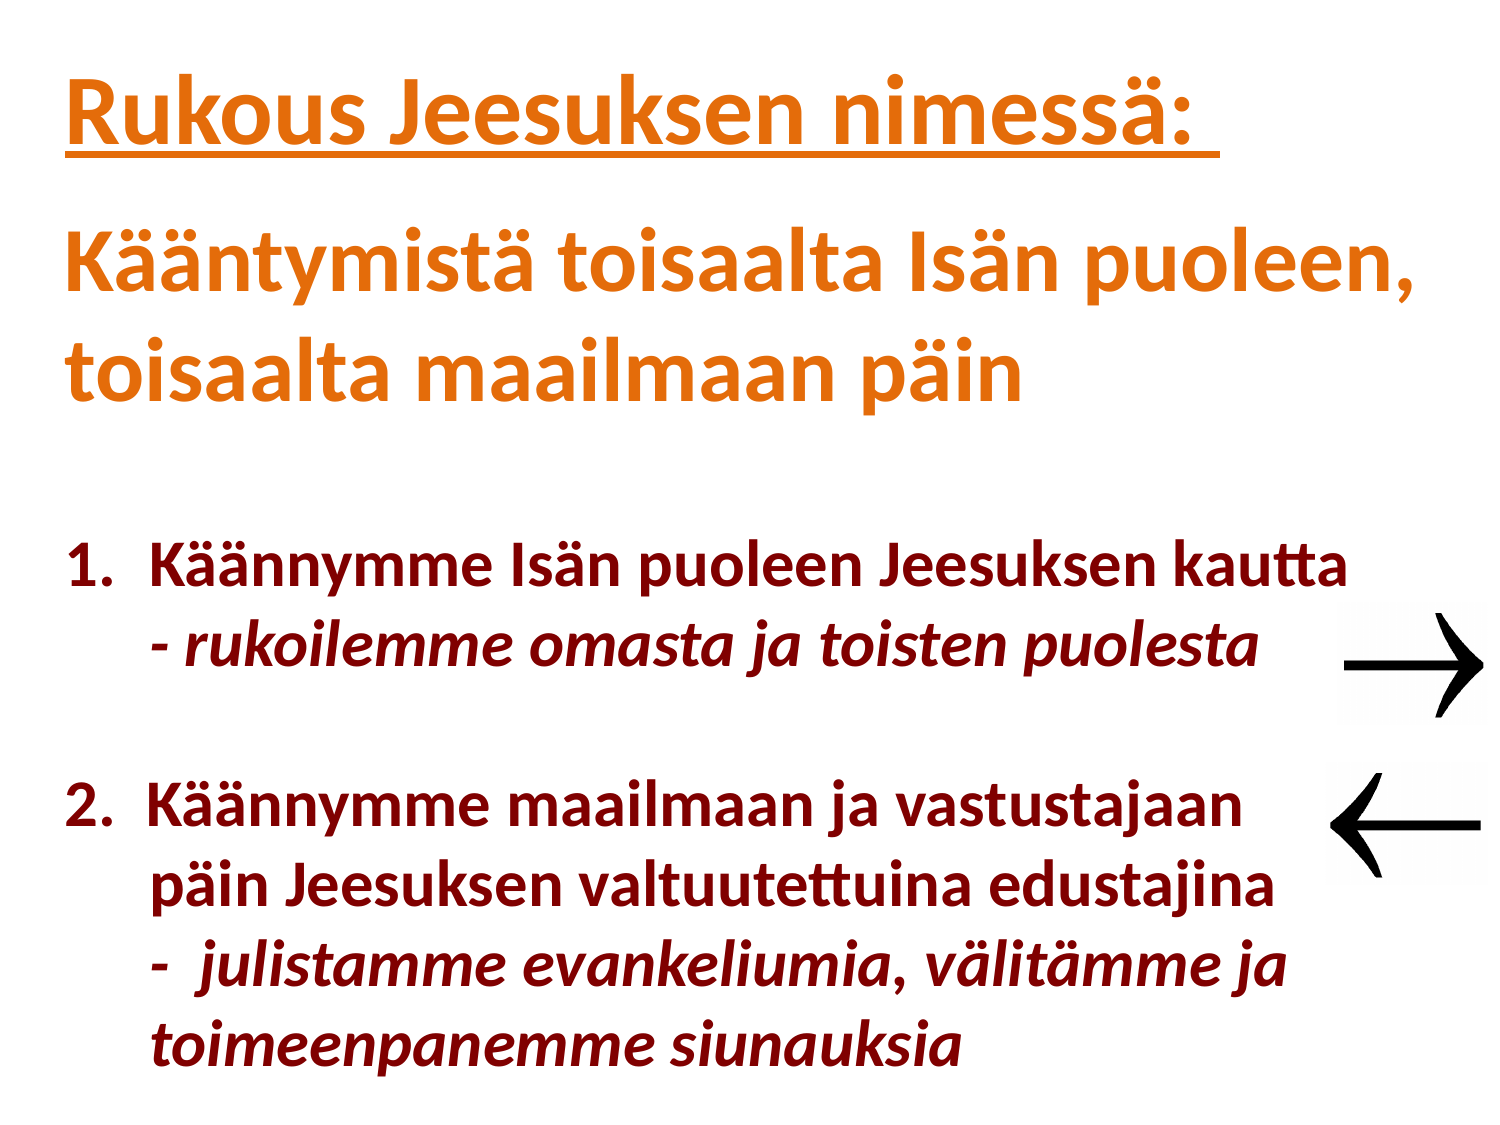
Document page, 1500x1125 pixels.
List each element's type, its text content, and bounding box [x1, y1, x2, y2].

picture [1324, 762, 1488, 885]
picture [1337, 602, 1488, 726]
text_box Rukous Jeesuksen nimessä: Kääntymistä toisaalta Isän puoleen, toisaalta maailmaan päin Käännymme Isän puoleen Jeesuksen kautta - rukoilemme omasta ja toisten puolesta 2. Käännymme maailmaan ja vastustajaan päin Jeesuksen valtuutettuina edustajina - julistamme evankeliumia, välitämme ja toimeenpanemme siunauksia [50, 37, 1500, 1087]
